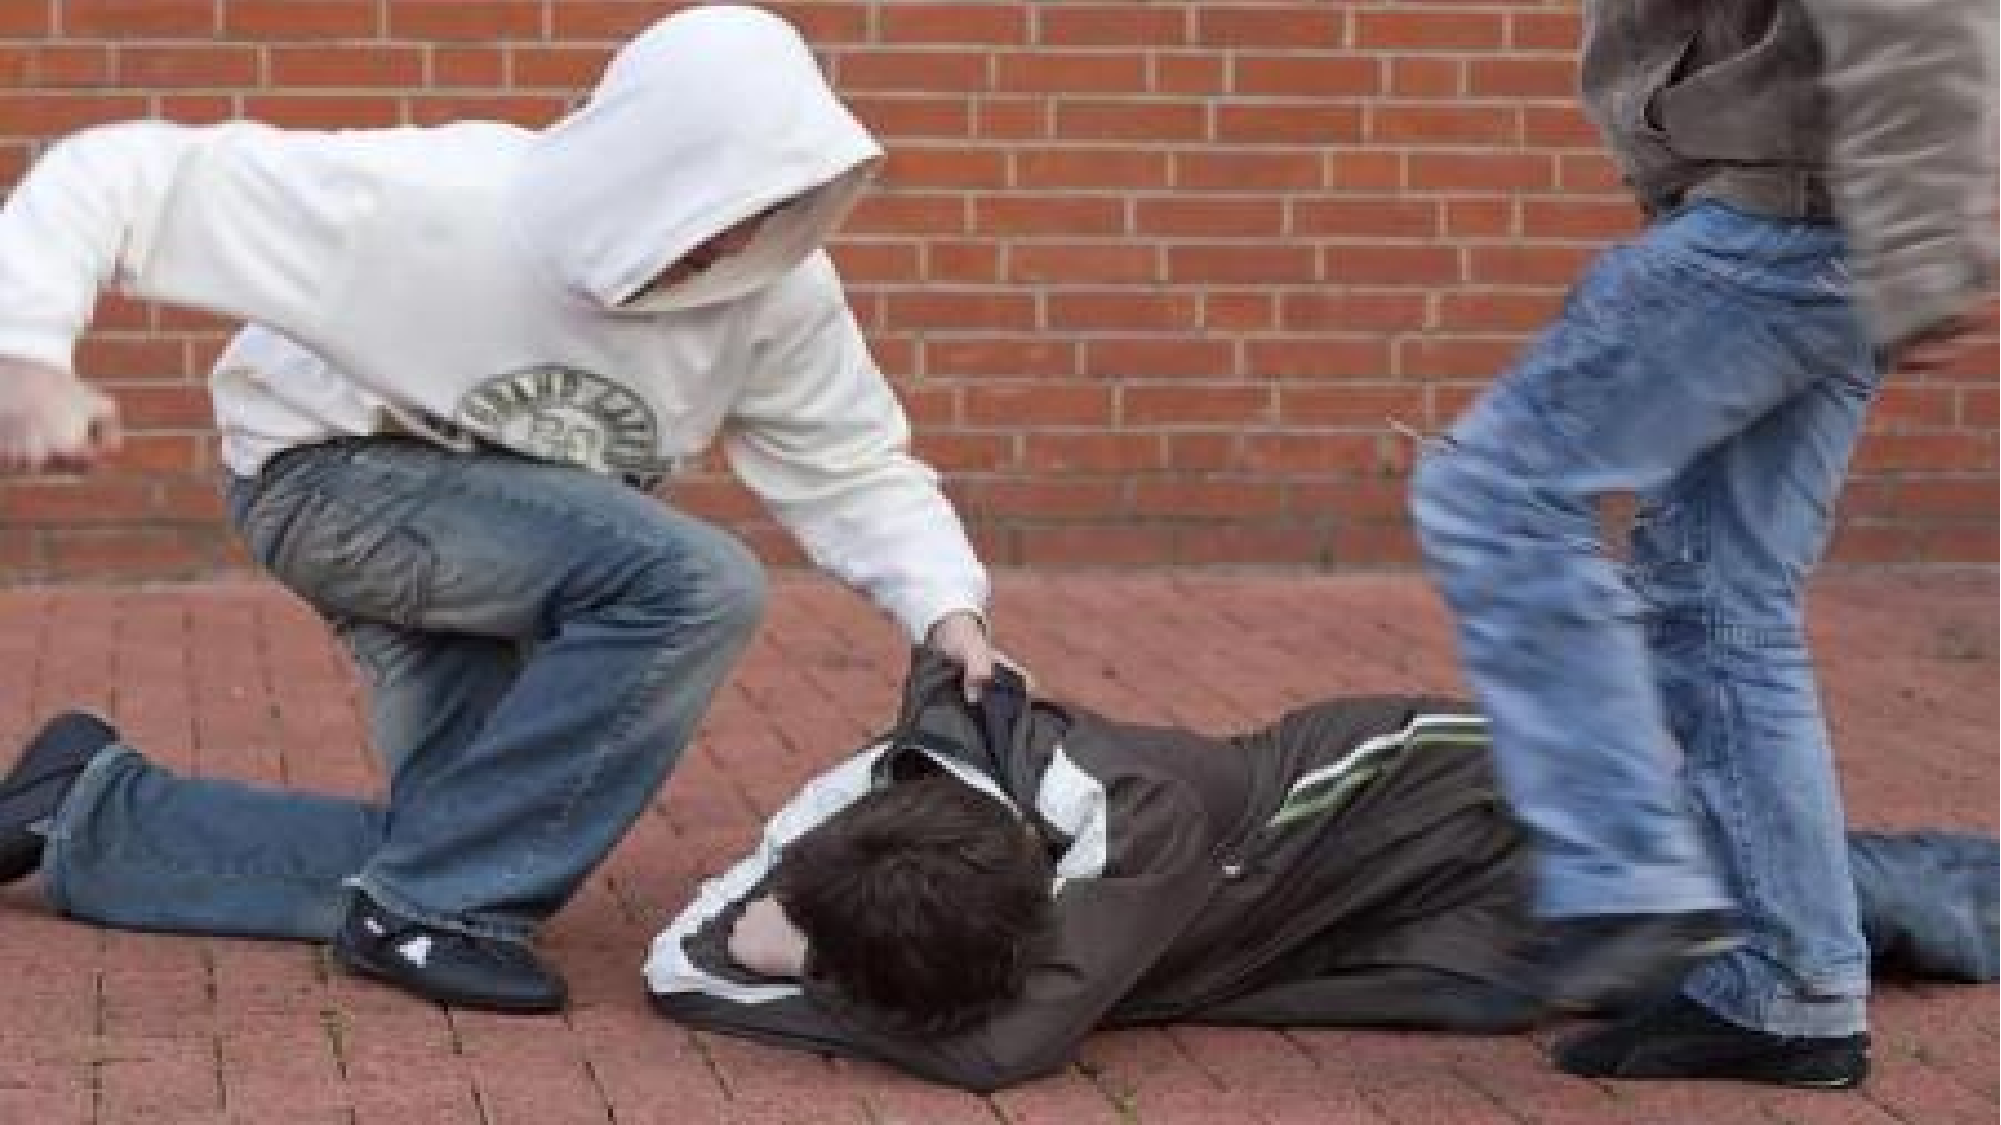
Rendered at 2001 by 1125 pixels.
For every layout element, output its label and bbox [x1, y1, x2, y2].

list [0, 0, 2000, 1125]
